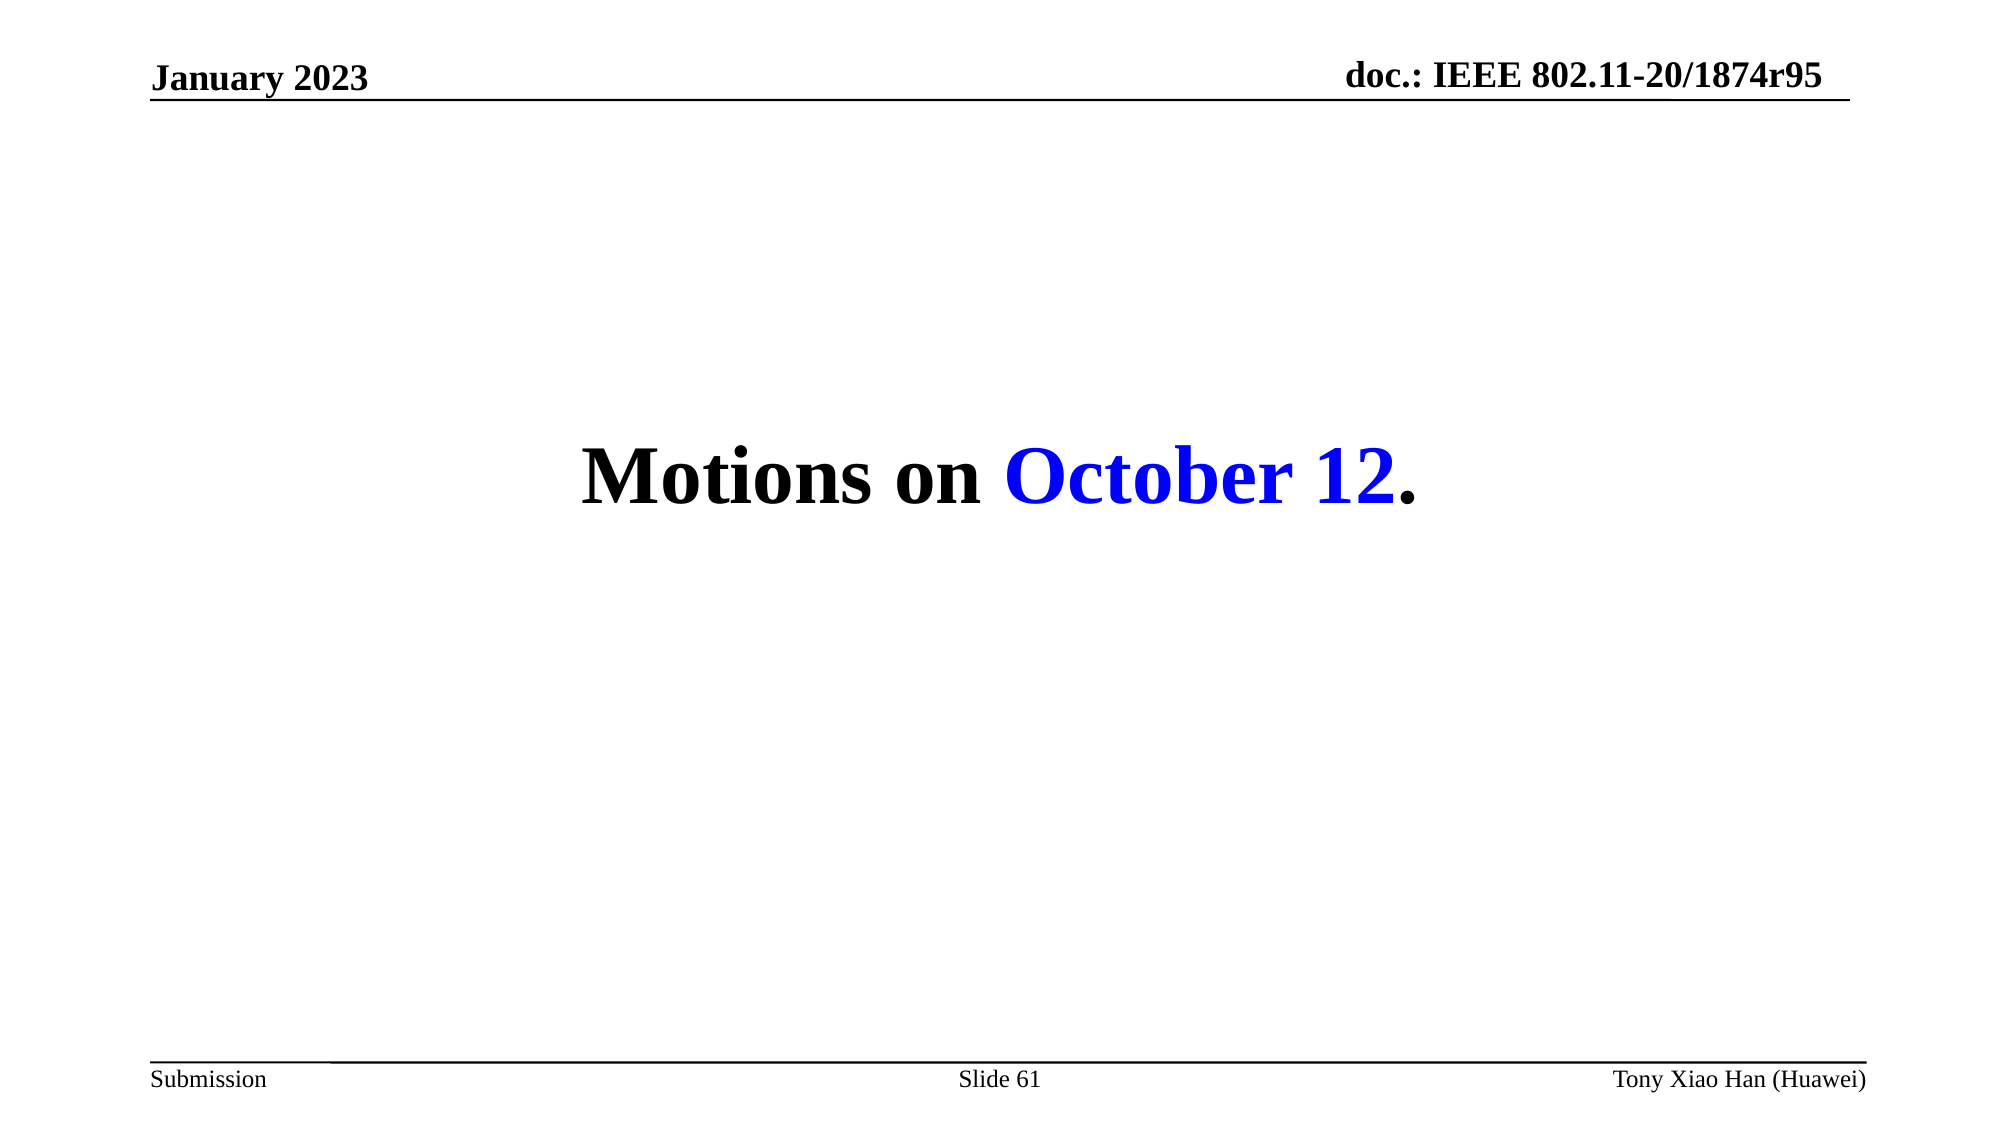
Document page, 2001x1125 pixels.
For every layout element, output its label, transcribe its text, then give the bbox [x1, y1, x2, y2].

text_box Motions on October 12. [362, 412, 1638, 950]
